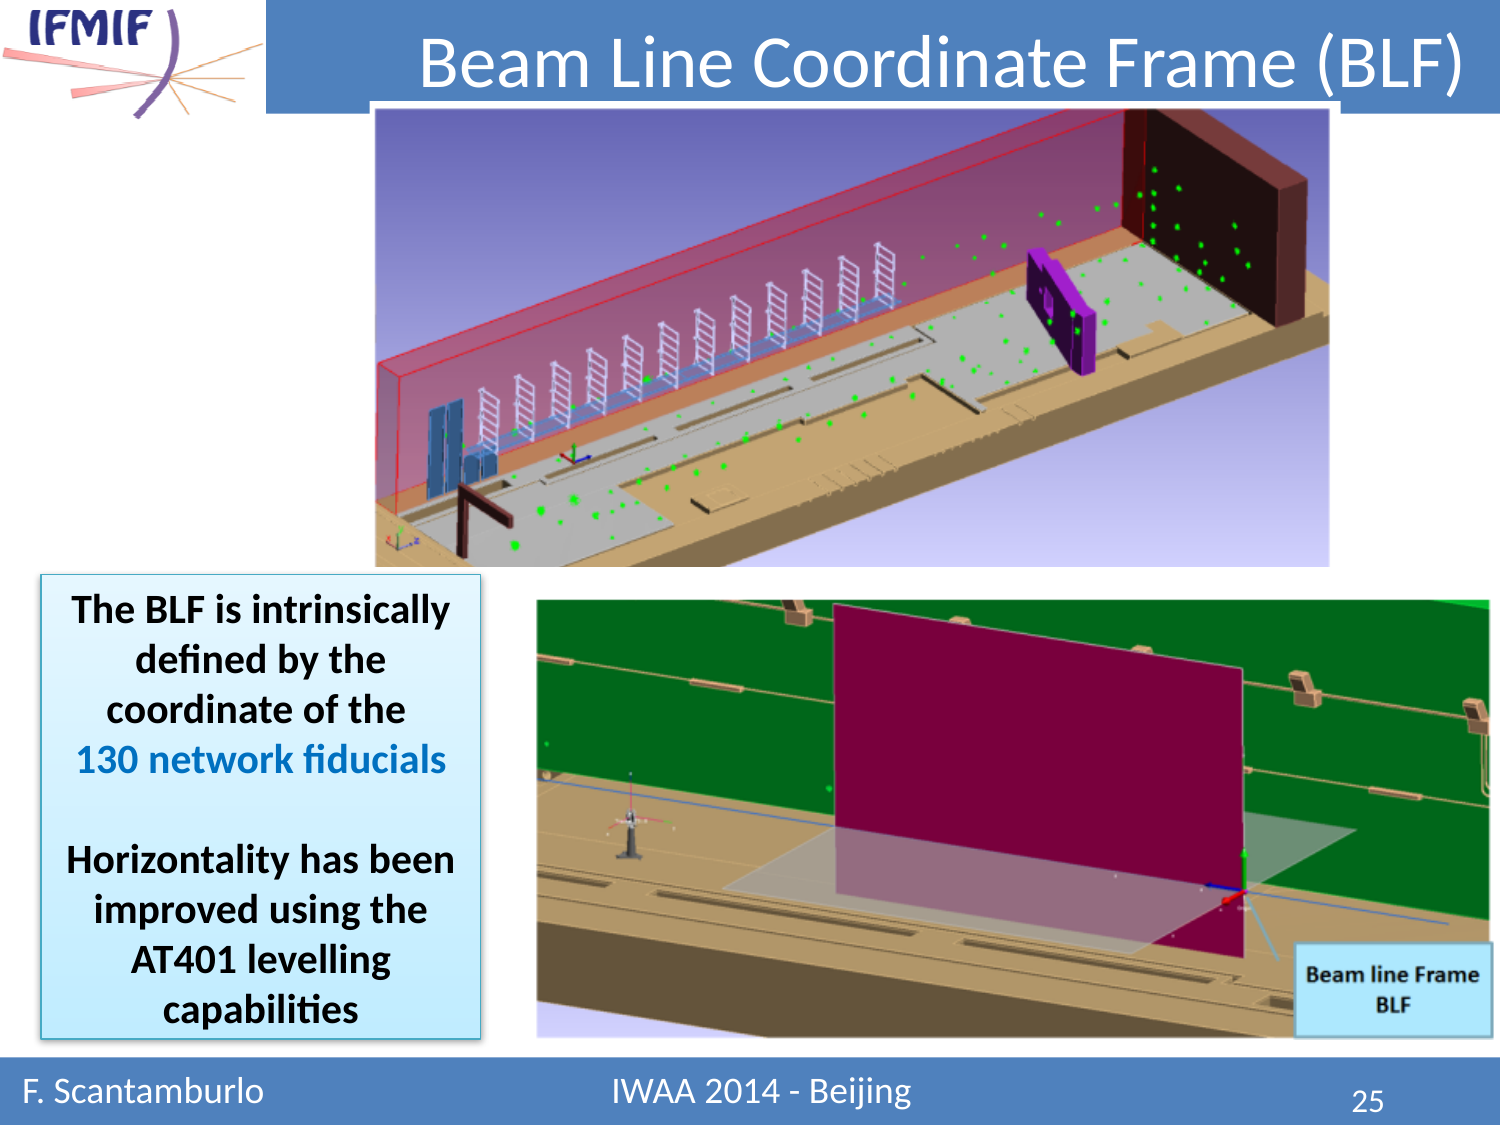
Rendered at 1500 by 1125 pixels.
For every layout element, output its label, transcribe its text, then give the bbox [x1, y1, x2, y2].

picture [0, 0, 266, 126]
title Beam Line Coordinate Frame (BLF) [200, 2, 1500, 114]
picture [532, 597, 1497, 1040]
text_box The BLF is intrinsically defined by the coordinate of the 130 network fiducials Horizontality has been improved using the AT401 levelling capabilities [40, 574, 481, 1040]
picture [369, 101, 1341, 568]
